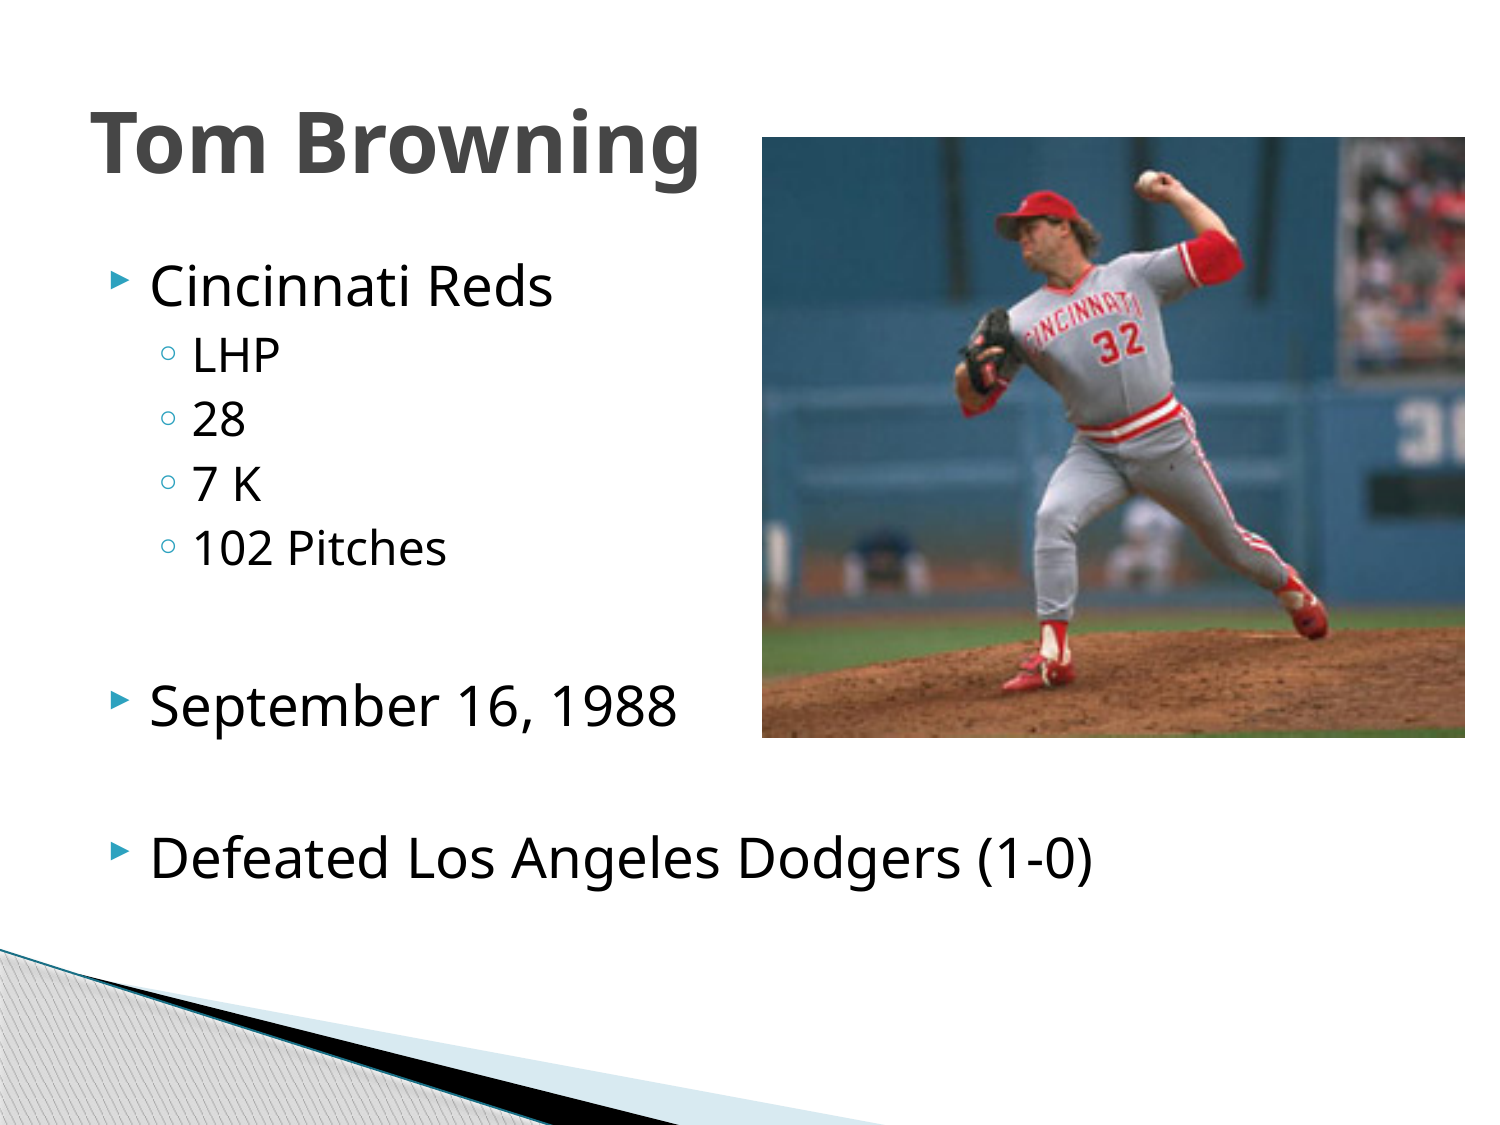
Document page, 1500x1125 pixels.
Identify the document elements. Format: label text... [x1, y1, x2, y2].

picture [762, 137, 1465, 738]
title Tom Browning [75, 45, 1425, 233]
list Cincinnati Reds LHP 28 7 K 102 Pitches September 16, 1988 Defeated Los Angeles Dodgers (1-0) [75, 243, 1425, 986]
